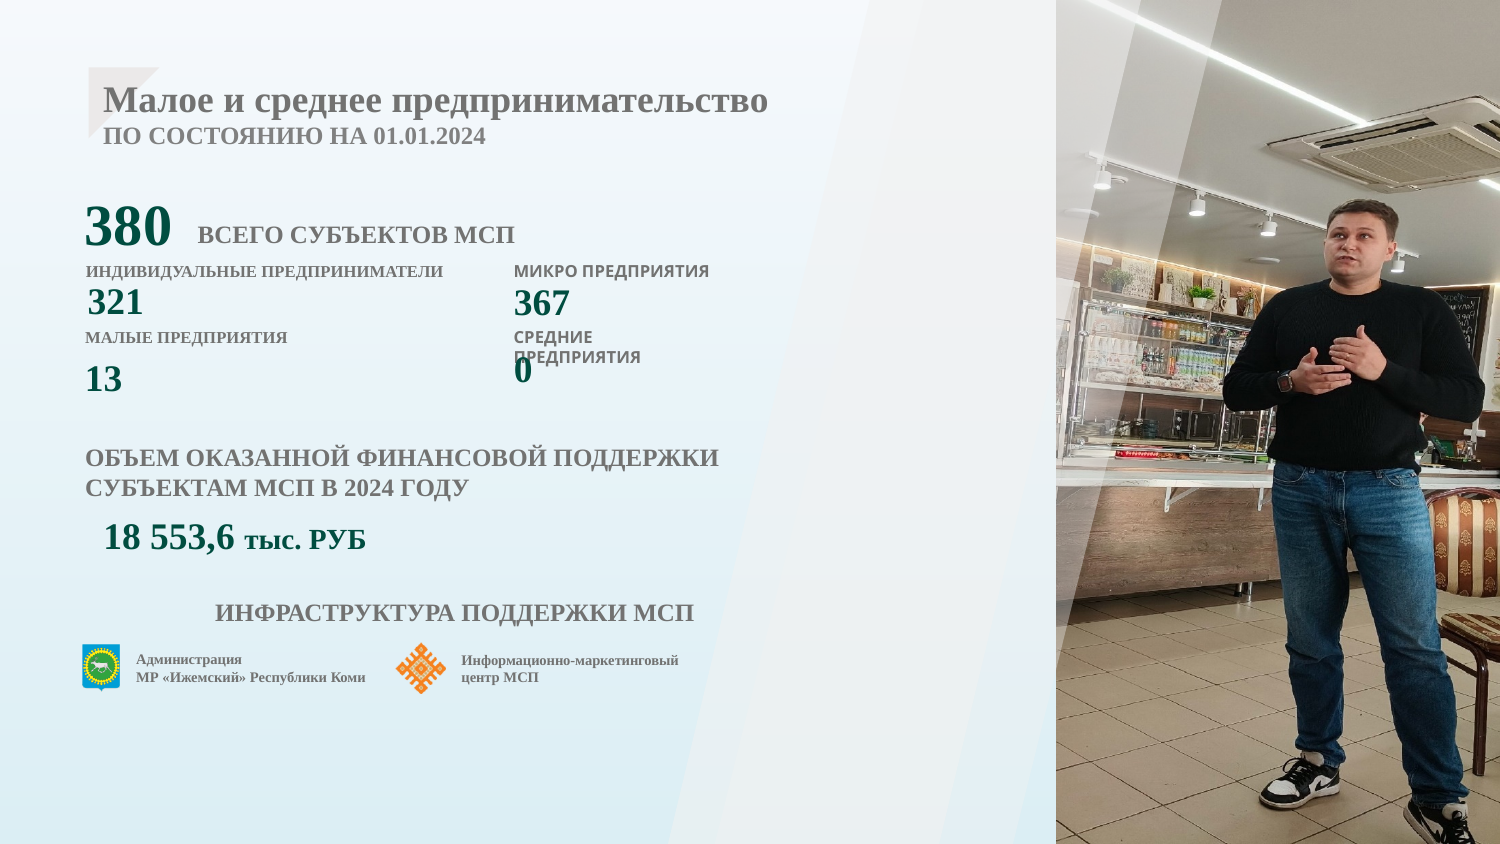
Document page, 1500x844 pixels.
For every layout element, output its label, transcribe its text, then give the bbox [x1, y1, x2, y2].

picture [1223, 0, 1500, 844]
text_box 321 [72, 269, 388, 330]
text_box ИНФРАСТРУКТУРА ПОДДЕРЖКИ МСП [85, 588, 662, 634]
picture [395, 642, 446, 694]
text_box Информационно-маркетинговый центр МСП [446, 642, 662, 693]
text_box 380 [70, 179, 236, 265]
picture [81, 644, 120, 692]
text_box 13 [70, 346, 177, 407]
text_box МИКРО ПРЕДПРИЯТИЯ [520, 253, 662, 289]
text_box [667, 0, 1223, 844]
text_box МАЛЫЕ ПРЕДПРИЯТИЯ [70, 319, 310, 355]
picture [85, 649, 120, 684]
text_box СРЕДНИЕ ПРЕДПРИЯТИЯ [498, 319, 662, 375]
text_box Малое и среднее предпринимательство ПО СОСТОЯНИЮ НА 01.01.2024 [88, 67, 662, 158]
text_box 367 [498, 271, 606, 319]
text_box 18 553,6 тыс. РУБ [88, 504, 461, 565]
text_box ИНДИВИДУАЛЬНЫЕ ПРЕДПРИНИМАТЕЛИ [71, 253, 520, 288]
text_box 0 [498, 337, 606, 398]
text_box ВСЕГО СУБЪЕКТОВ МСП [236, 211, 597, 253]
text_box Администрация МР «Ижемский» Республики Коми [121, 642, 383, 693]
text_box ОБЪЕМ ОКАЗАННОЙ ФИНАНСОВОЙ ПОДДЕРЖКИ СУБЪЕКТАМ МСП В 2024 ГОДУ [70, 434, 662, 509]
